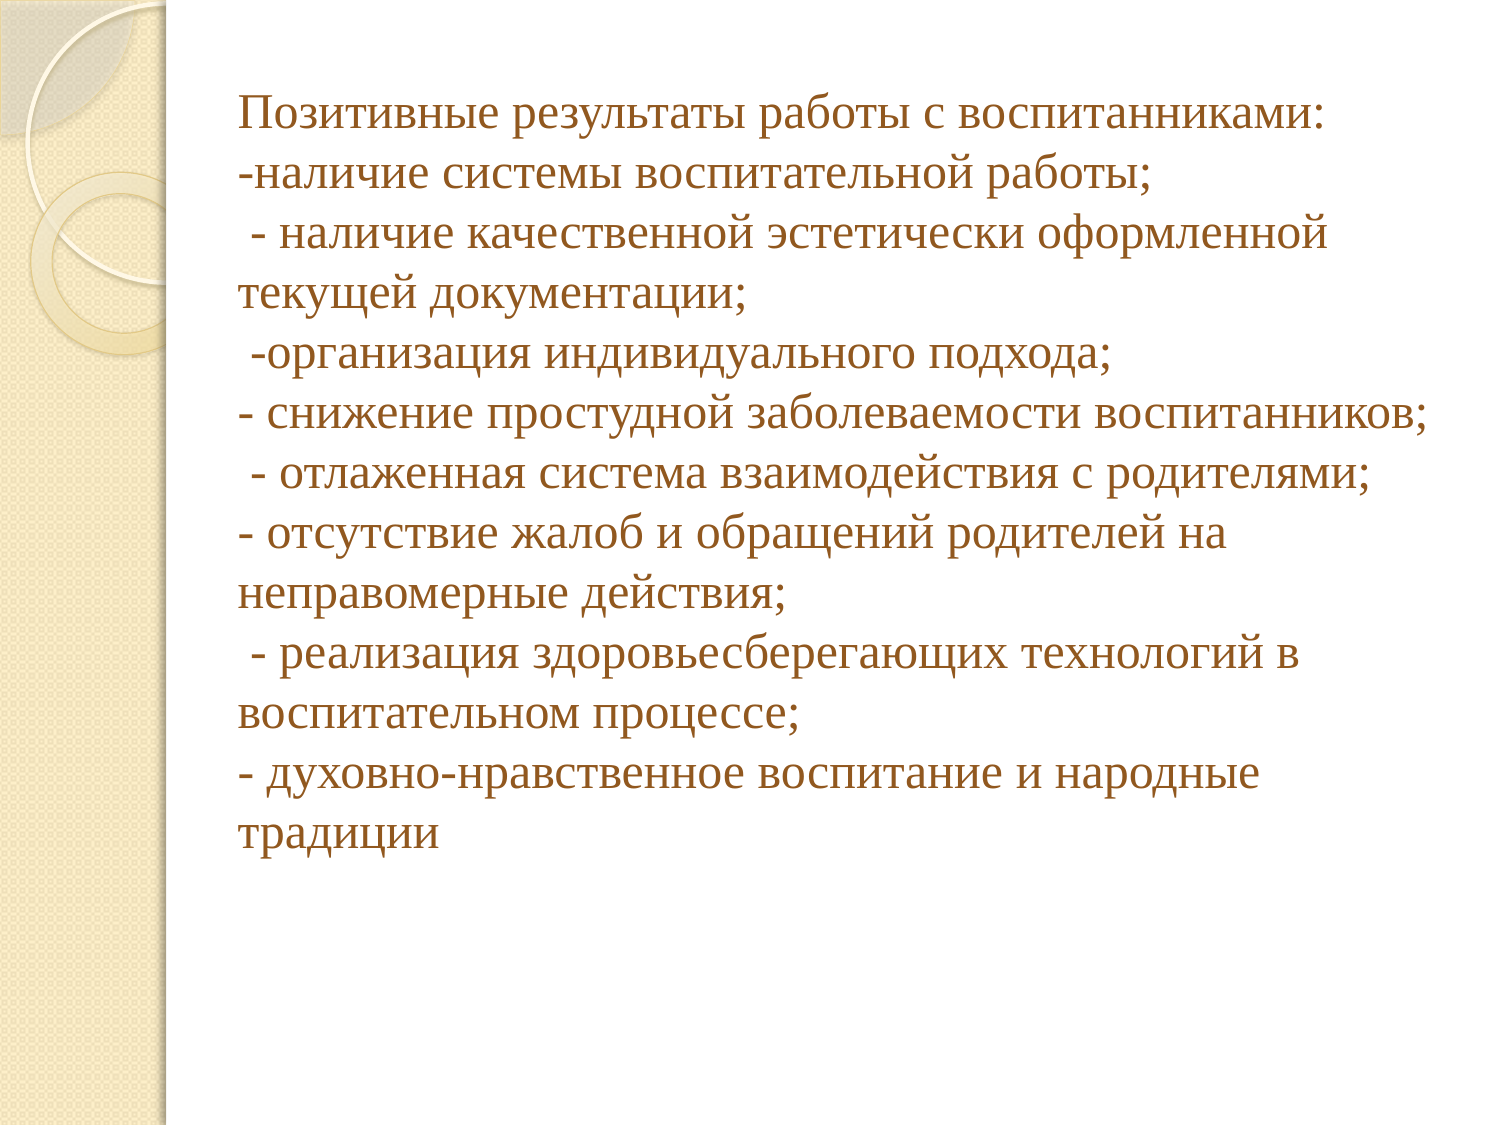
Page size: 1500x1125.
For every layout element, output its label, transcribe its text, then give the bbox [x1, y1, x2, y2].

title Позитивные результаты работы с воспитанниками: -наличие системы воспитательной работы; - наличие качественной эстетически оформленной текущей документации; -организация индивидуального подхода; - снижение простудной заболеваемости воспитанников; - отлаженная система взаимодействия с родителями; - отсутствие жалоб и обращений родителей на неправомерные действия; - реализация здоровьесберегающих технологий в воспитательном процессе; - духовно-нравственное воспитание и народные традиции [222, 82, 1453, 856]
